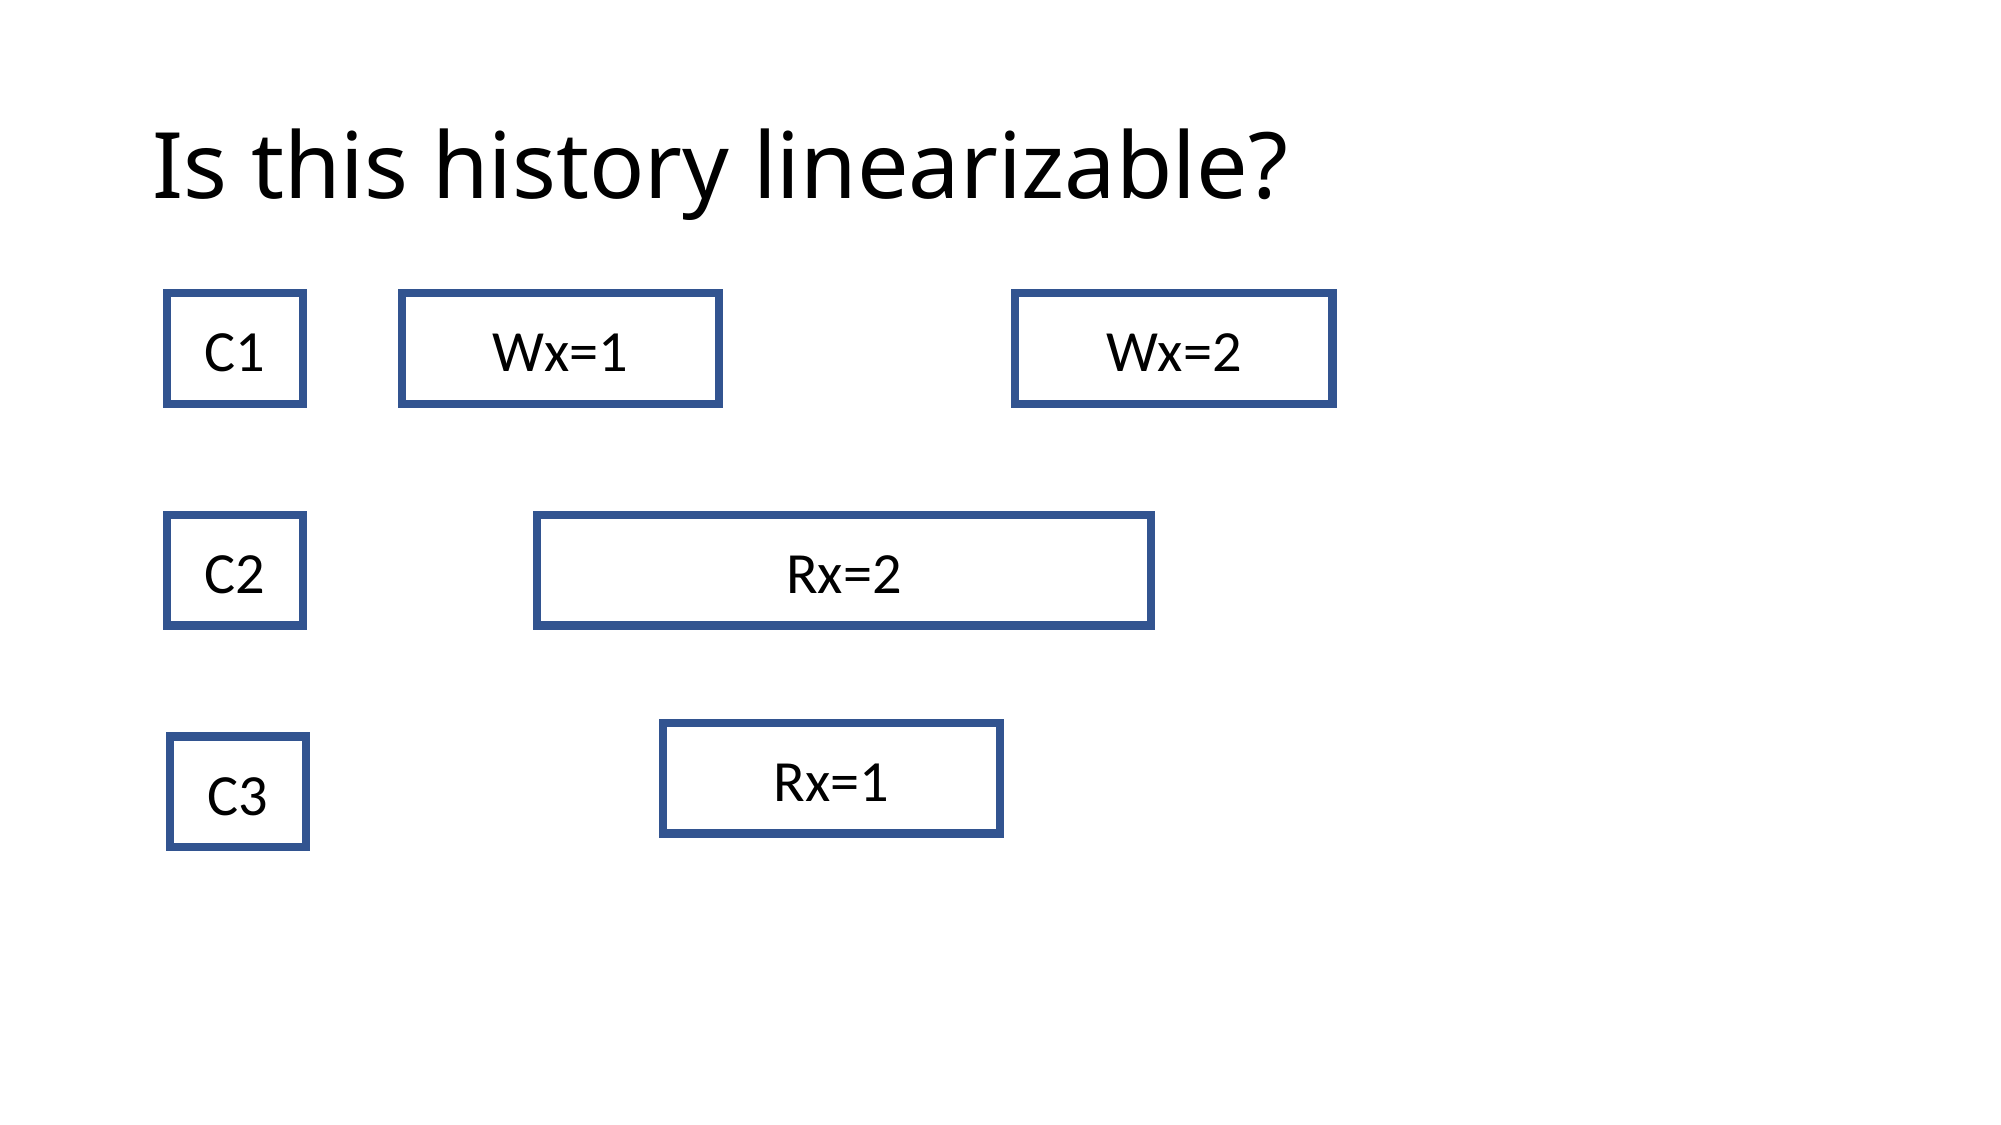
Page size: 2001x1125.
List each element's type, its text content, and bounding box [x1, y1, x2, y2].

text_box Rx=2 [536, 514, 1152, 627]
text_box C3 [169, 735, 307, 848]
text_box Wx=2 [1014, 292, 1334, 405]
text_box C1 [166, 292, 304, 405]
text_box Rx=1 [662, 722, 1001, 835]
title Is this history linearizable? [137, 59, 1863, 278]
text_box Wx=1 [401, 292, 720, 405]
text_box C2 [166, 514, 304, 627]
